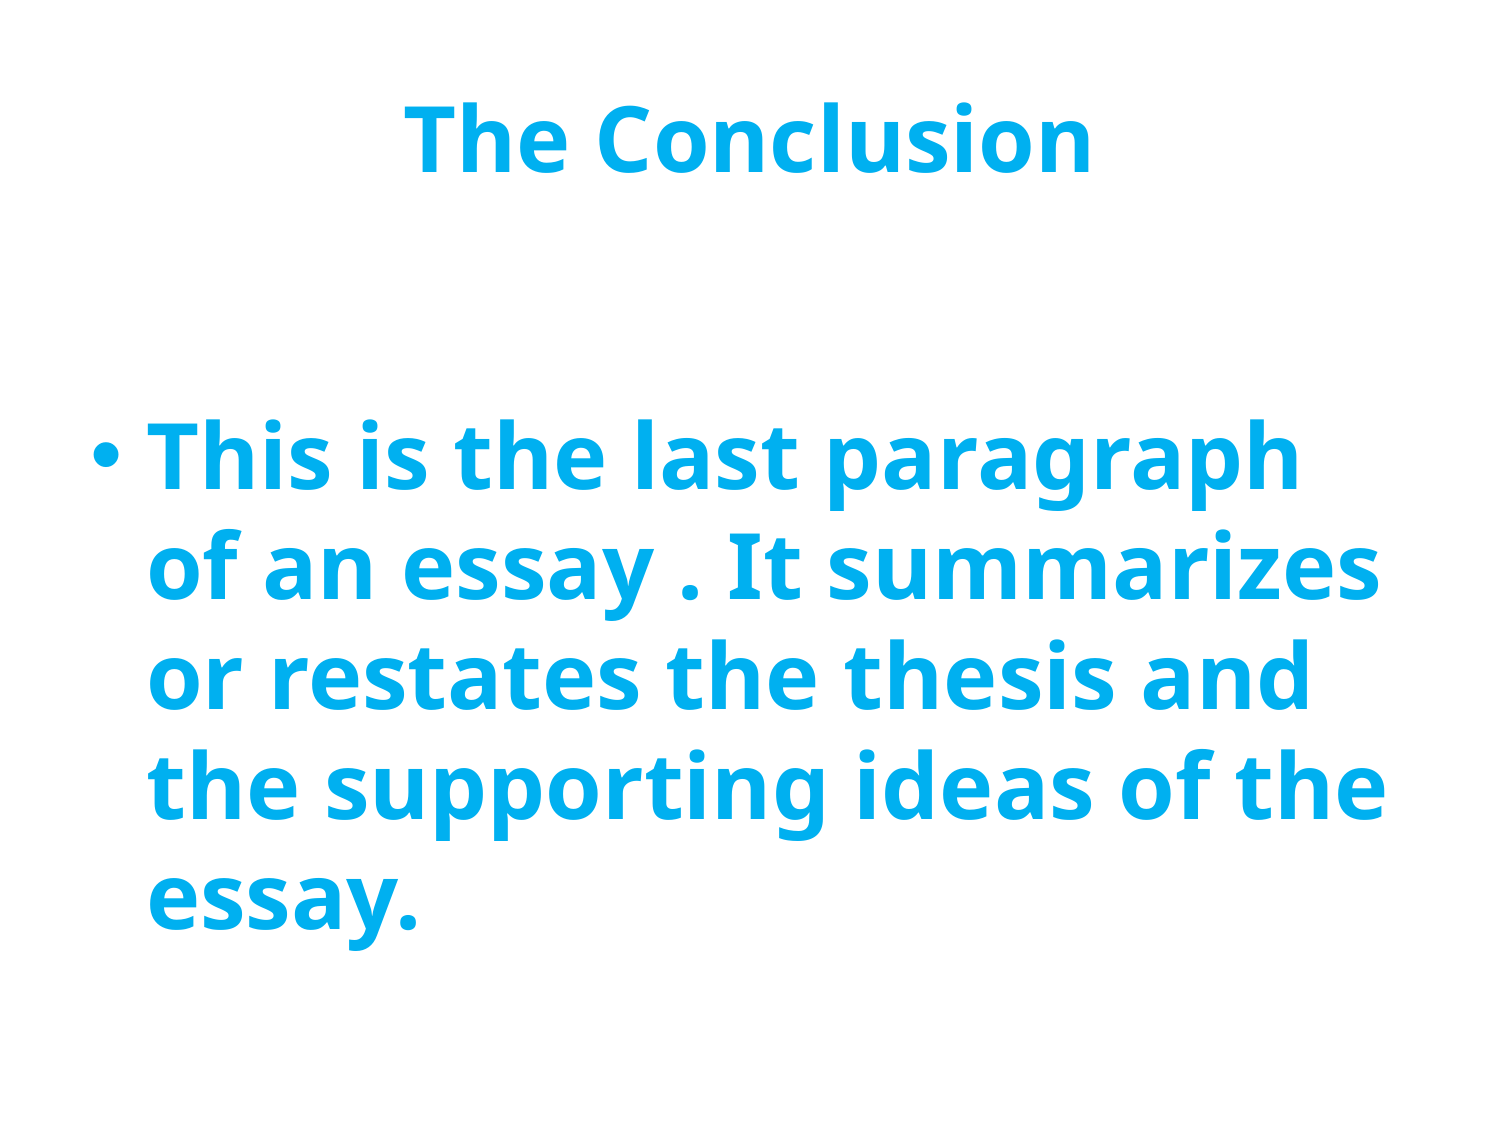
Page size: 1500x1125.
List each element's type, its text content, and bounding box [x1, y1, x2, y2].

list This is the last paragraph of an essay . It summarizes or restates the thesis and the supporting ideas of the essay. [75, 262, 1425, 1005]
title The Conclusion [75, 41, 1425, 230]
